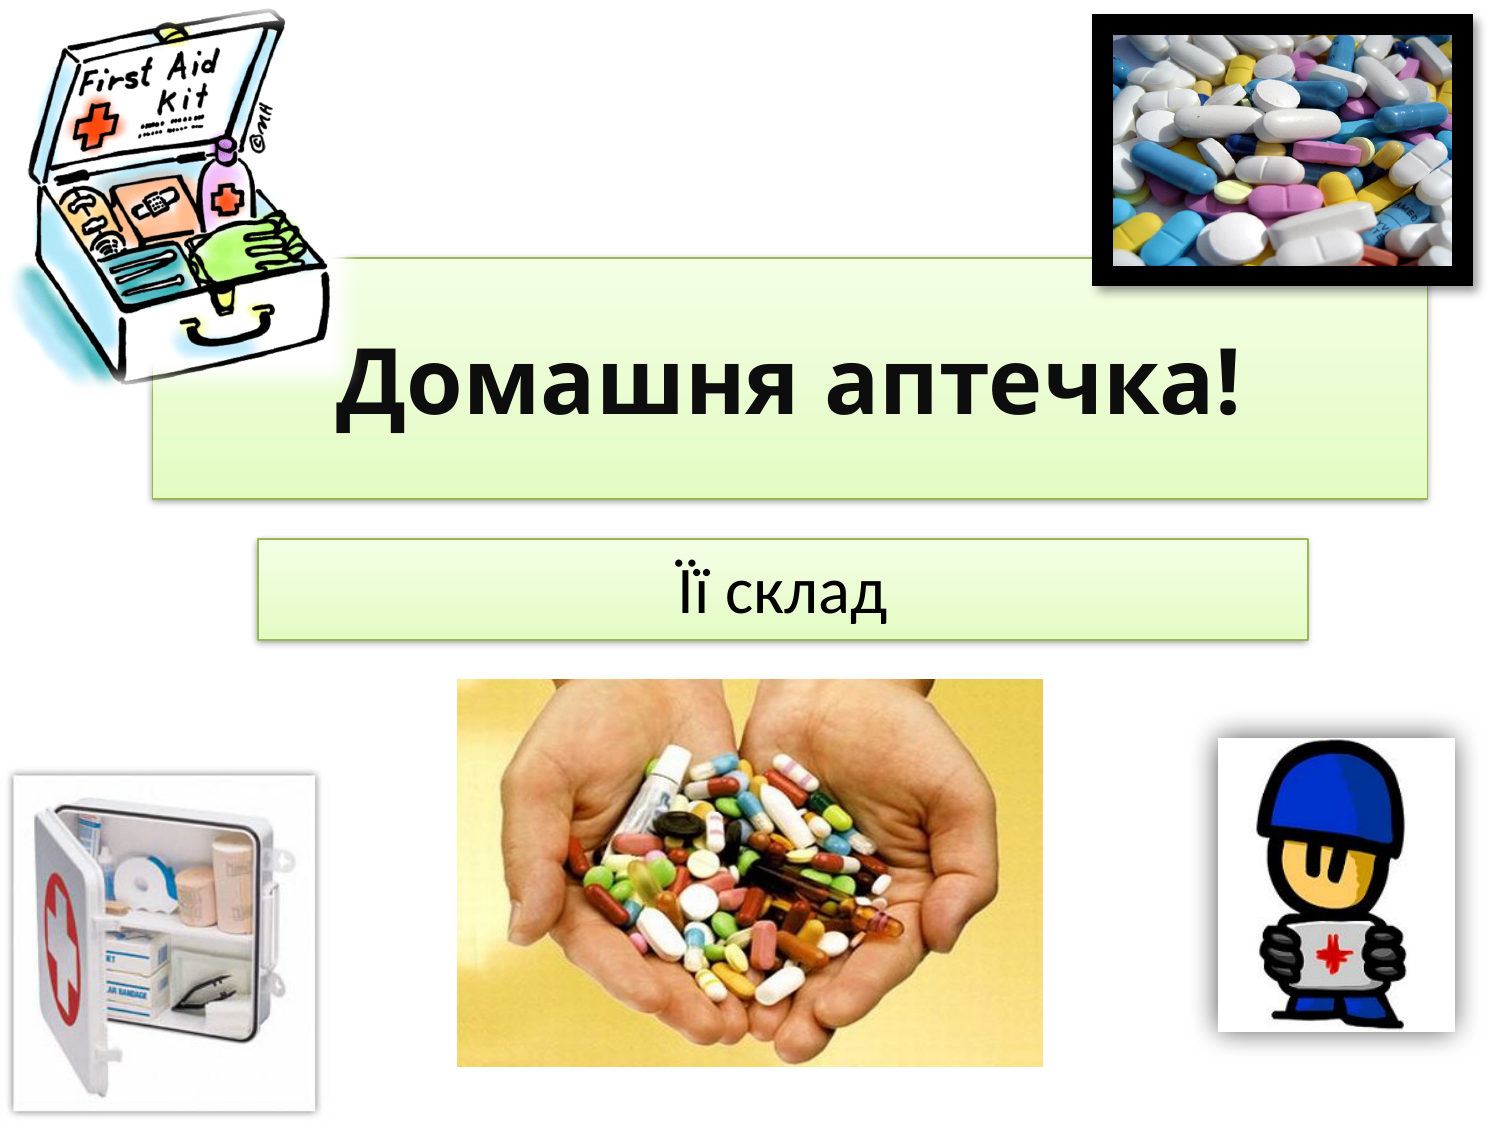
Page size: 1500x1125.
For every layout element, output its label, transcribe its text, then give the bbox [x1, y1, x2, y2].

picture [0, 0, 364, 397]
title Домашня аптечка! [152, 257, 1428, 500]
picture [0, 762, 329, 1125]
subtitle Її склад [257, 538, 1309, 641]
picture [1218, 738, 1455, 1032]
picture [1113, 34, 1453, 266]
picture [456, 679, 1044, 1067]
